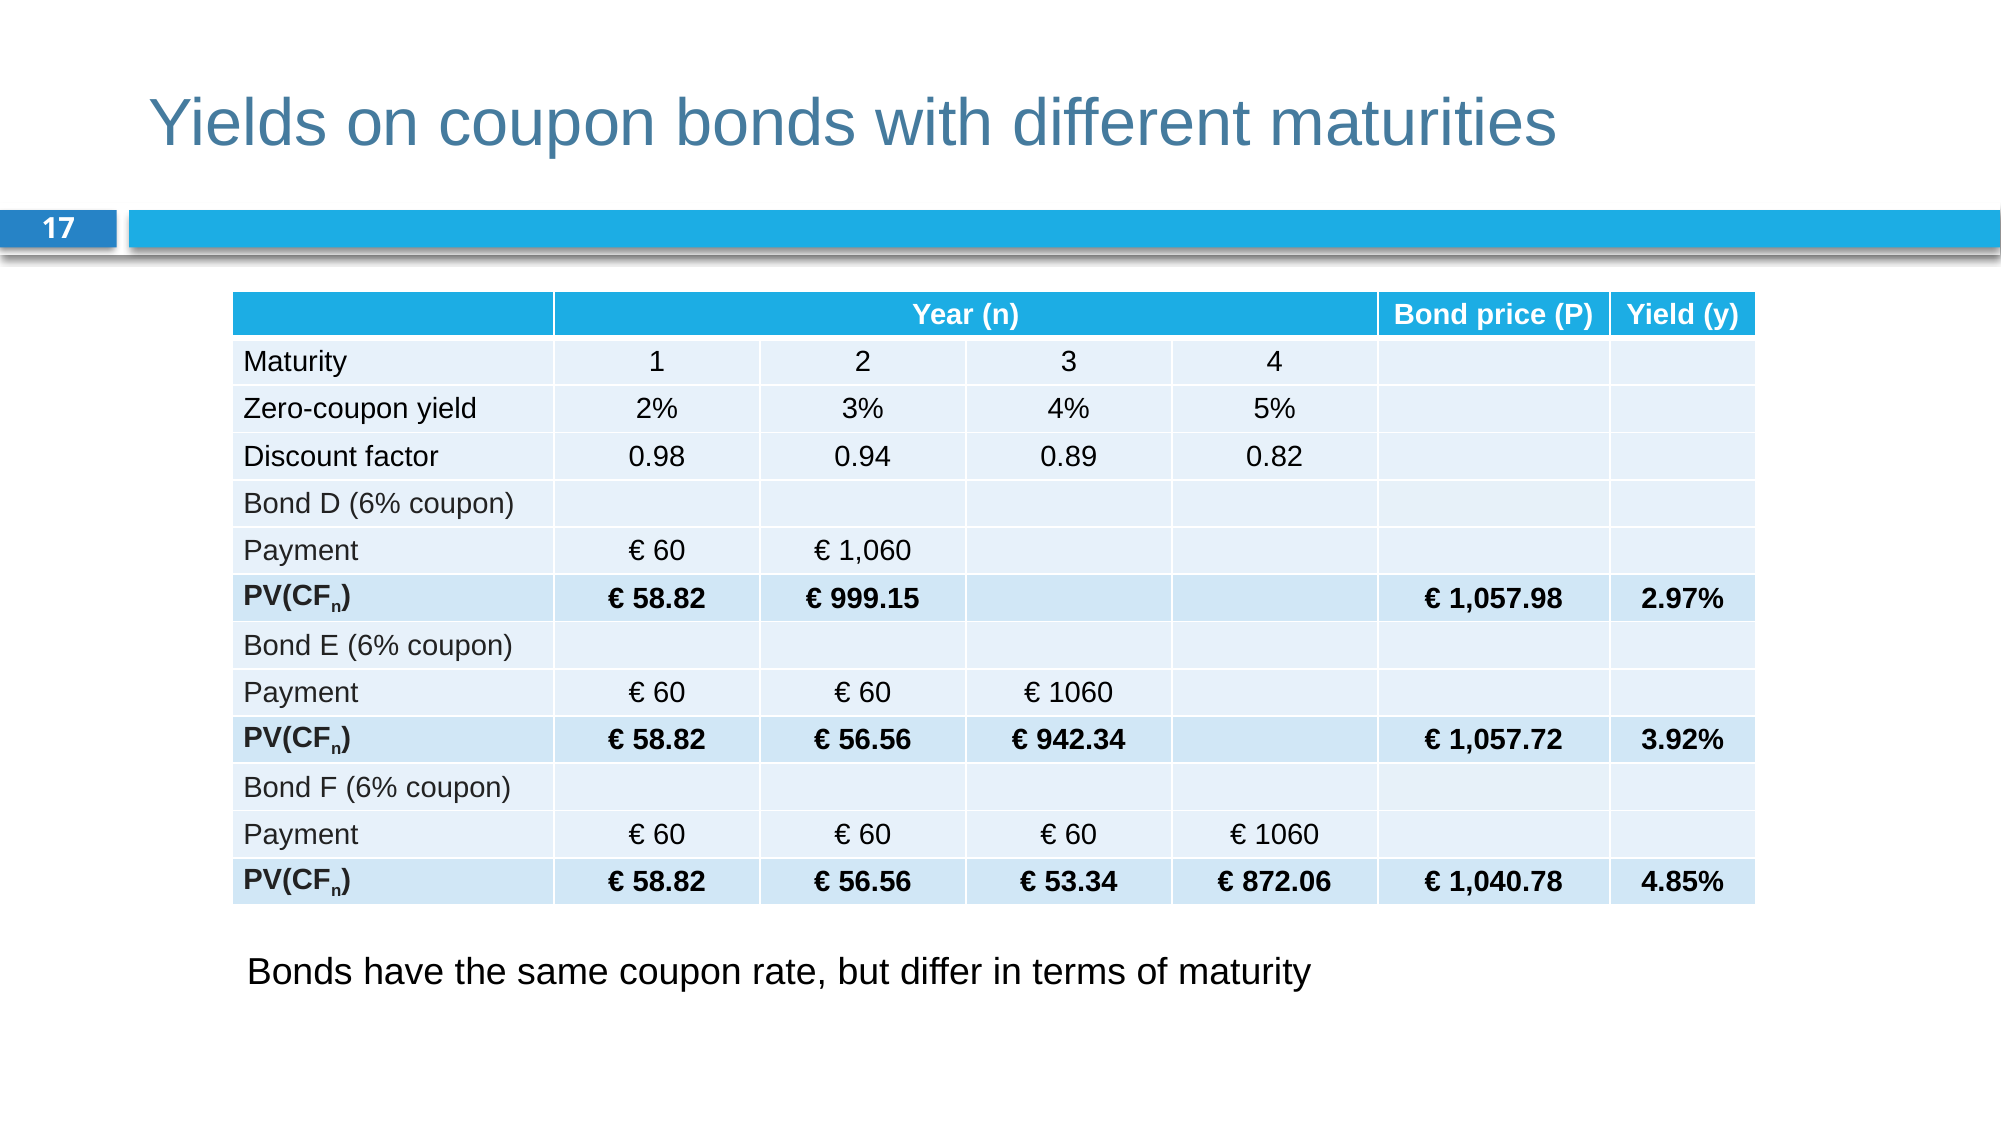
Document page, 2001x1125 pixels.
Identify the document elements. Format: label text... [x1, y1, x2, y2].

table_cell 2.97% [1611, 575, 1755, 621]
table_cell Zero-coupon yield [233, 386, 553, 432]
table_cell [967, 481, 1171, 526]
table_cell [1173, 764, 1377, 810]
table_cell [1611, 386, 1755, 432]
table_cell € 56.56 [761, 859, 965, 904]
table_cell [1173, 528, 1377, 573]
table_cell € 60 [555, 528, 759, 573]
table_cell [1173, 622, 1377, 668]
table_cell Payment [233, 670, 553, 715]
table_cell € 999.15 [761, 575, 965, 621]
table_cell [761, 622, 965, 668]
table_header [233, 292, 553, 335]
table_cell € 1,040.78 [1379, 859, 1609, 904]
table_cell 3% [761, 386, 965, 432]
table_cell 2% [555, 386, 759, 432]
table_cell € 58.82 [555, 575, 759, 621]
table_cell € 60 [761, 670, 965, 715]
table_cell € 60 [761, 811, 965, 857]
table_cell [1379, 386, 1609, 432]
table_cell [1611, 341, 1755, 384]
table_cell PV(CFn) [233, 859, 553, 904]
table_cell [1379, 341, 1609, 384]
table_cell 5% [1173, 386, 1377, 432]
table_cell 4% [967, 386, 1171, 432]
text_box Bonds have the same coupon rate, but differ in terms of maturity [231, 927, 1758, 1013]
table_cell [1379, 528, 1609, 573]
table_cell [761, 481, 965, 526]
table_cell [1611, 433, 1755, 479]
table_cell € 872.06 [1173, 859, 1377, 904]
table_cell € 1,057.98 [1379, 575, 1609, 621]
table_cell Bond D (6% coupon) [233, 481, 553, 526]
table_cell [555, 764, 759, 810]
table_header Year (n) [555, 292, 1377, 335]
table_cell PV(CFn) [233, 717, 553, 762]
table_cell [1379, 670, 1609, 715]
table_cell [1611, 764, 1755, 810]
table_cell € 58.82 [555, 717, 759, 762]
table_cell [1173, 481, 1377, 526]
table_cell Bond E (6% coupon) [233, 622, 553, 668]
table_cell 0.98 [555, 433, 759, 479]
table_cell [967, 575, 1171, 621]
table_cell 3.92% [1611, 717, 1755, 762]
table_cell 0.89 [967, 433, 1171, 479]
table_cell 4 [1173, 341, 1377, 384]
table_cell € 1,057.72 [1379, 717, 1609, 762]
table_cell [1611, 481, 1755, 526]
title Yields on coupon bonds with different maturities [133, 37, 1918, 200]
table_cell 2 [761, 341, 965, 384]
table_cell [1379, 764, 1609, 810]
table_cell [1611, 811, 1755, 857]
table_cell 4.85% [1611, 859, 1755, 904]
table_cell € 60 [967, 811, 1171, 857]
table_cell € 1060 [1173, 811, 1377, 857]
table_cell [967, 622, 1171, 668]
table_cell € 58.82 [555, 859, 759, 904]
table_cell [1173, 717, 1377, 762]
table_header Yield (y) [1611, 292, 1755, 335]
table_cell 3 [967, 341, 1171, 384]
table_cell [1173, 670, 1377, 715]
table_cell [1379, 811, 1609, 857]
table_cell [1173, 575, 1377, 621]
slide_number 17 [0, 208, 117, 249]
table_cell PV(CFn) [233, 575, 553, 621]
table_cell [555, 622, 759, 668]
table_header Bond price (P) [1379, 292, 1609, 335]
table_cell [761, 764, 965, 810]
table_cell € 1,060 [761, 528, 965, 573]
table_cell Discount factor [233, 433, 553, 479]
table_cell 0.94 [761, 433, 965, 479]
table_cell € 53.34 [967, 859, 1171, 904]
table_cell 1 [555, 341, 759, 384]
table_cell [1611, 622, 1755, 668]
table_cell [555, 481, 759, 526]
table_cell [967, 764, 1171, 810]
table_cell [1379, 433, 1609, 479]
table_cell [1379, 622, 1609, 668]
table_cell [1379, 481, 1609, 526]
table_cell Maturity [233, 341, 553, 384]
table_cell € 56.56 [761, 717, 965, 762]
table_cell [967, 528, 1171, 573]
table_cell € 942.34 [967, 717, 1171, 762]
table_cell Payment [233, 528, 553, 573]
table_cell [1611, 670, 1755, 715]
table_cell € 60 [555, 811, 759, 857]
table_cell Payment [233, 811, 553, 857]
table_cell [1611, 528, 1755, 573]
table_cell € 1060 [967, 670, 1171, 715]
table_cell € 60 [555, 670, 759, 715]
table_cell 0.82 [1173, 433, 1377, 479]
table_cell Bond F (6% coupon) [233, 764, 553, 810]
